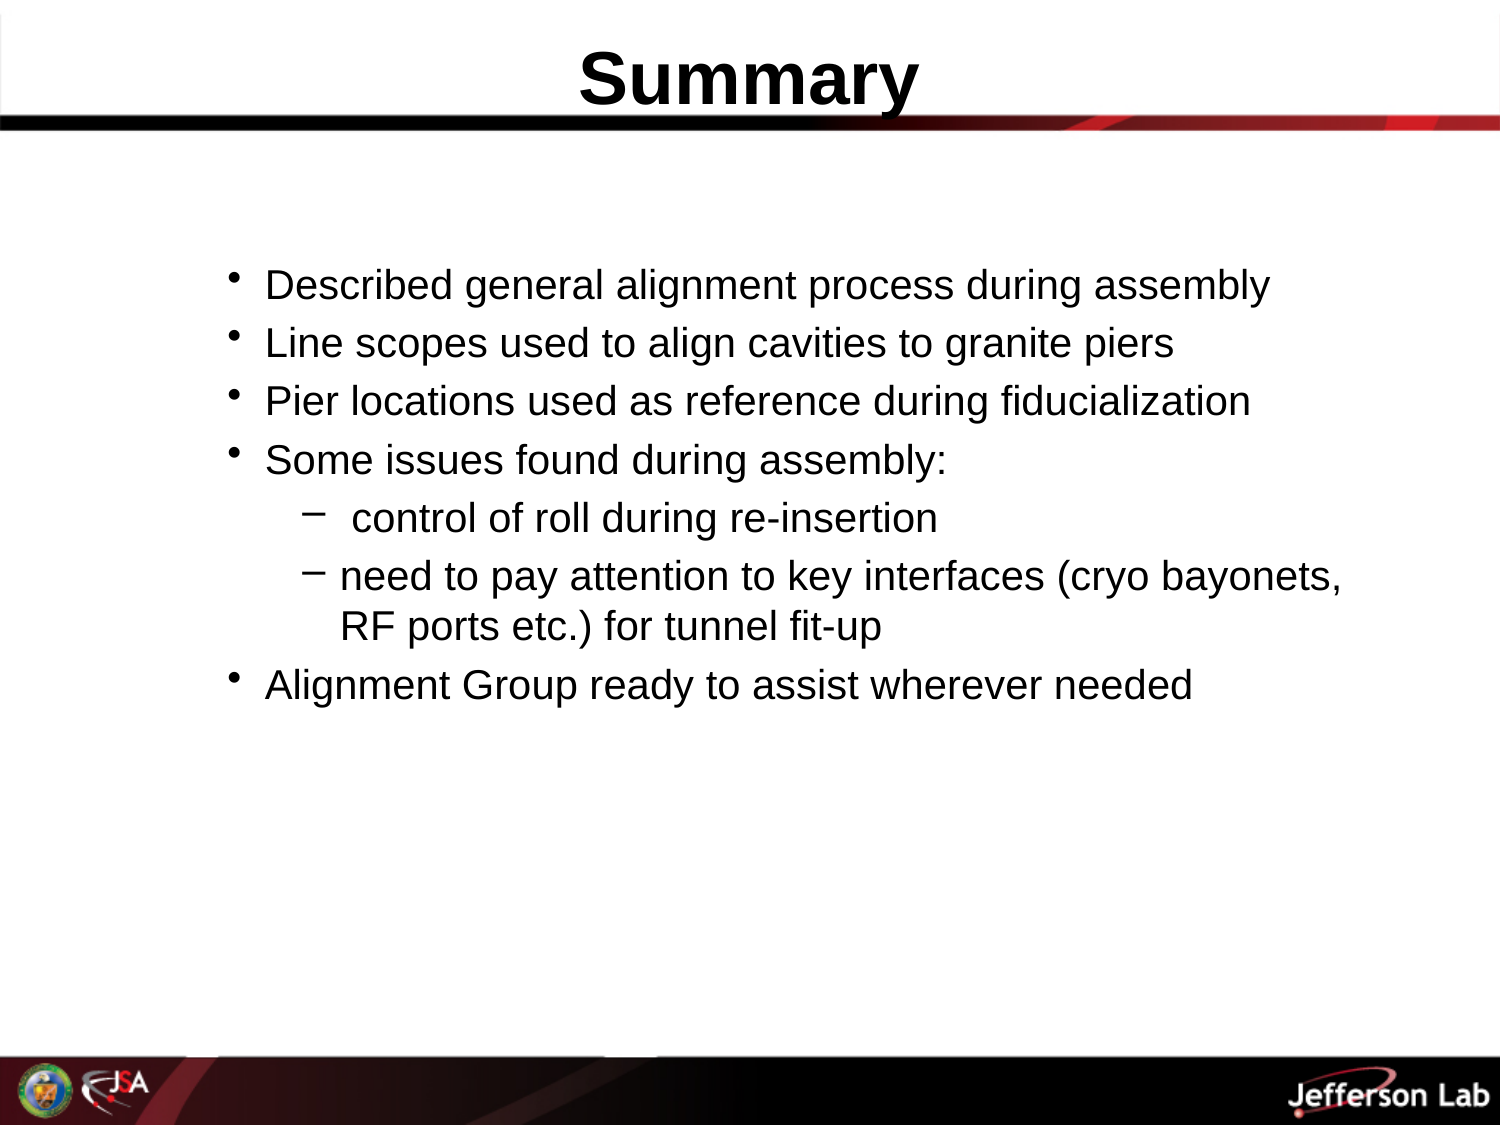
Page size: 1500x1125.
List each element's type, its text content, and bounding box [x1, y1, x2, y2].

title Summary [112, 0, 1388, 150]
list Described general alignment process during assembly Line scopes used to align cavities to granite piers Pier locations used as reference during fiducialization Some issues found during assembly: control of roll during re-insertion need to pay attention to key interfaces (cryo bayonets, RF ports etc.) for tunnel fit-up Alignment Group ready to assist wherever needed [62, 249, 1400, 888]
picture [0, 0, 1500, 1125]
